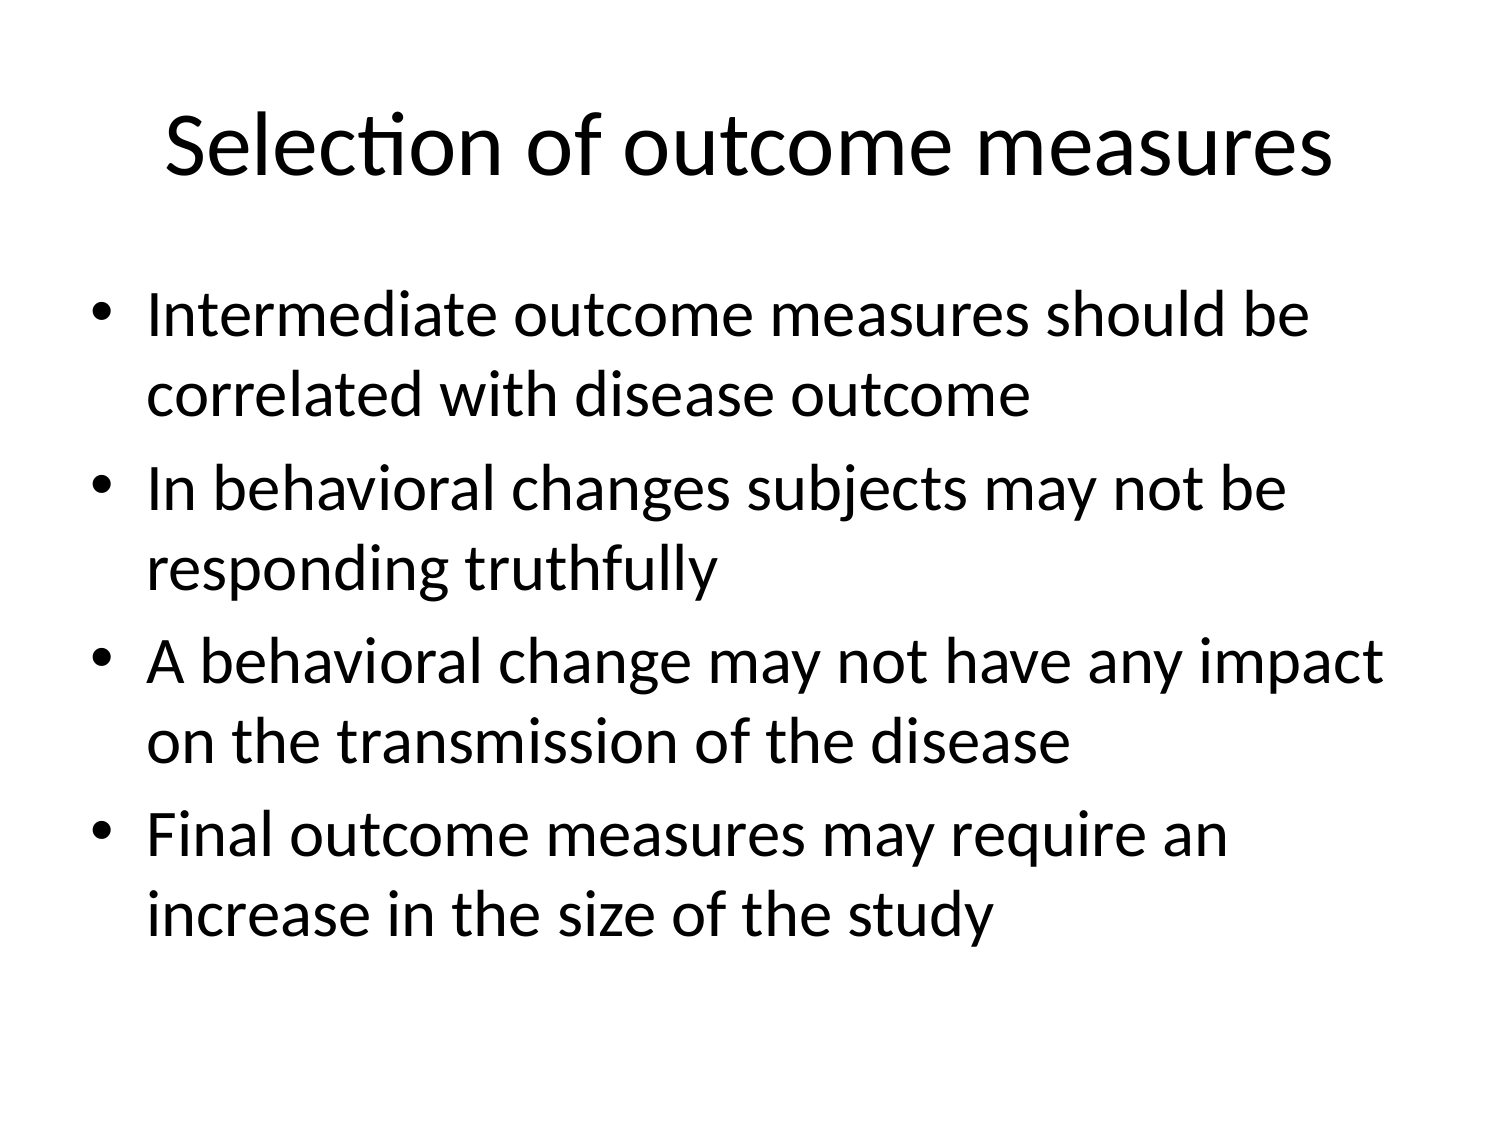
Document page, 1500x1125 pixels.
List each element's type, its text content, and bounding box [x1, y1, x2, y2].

title Selection of outcome measures [75, 45, 1425, 233]
list Intermediate outcome measures should be correlated with disease outcome In behavioral changes subjects may not be responding truthfully A behavioral change may not have any impact on the transmission of the disease Final outcome measures may require an increase in the size of the study [75, 262, 1425, 1005]
